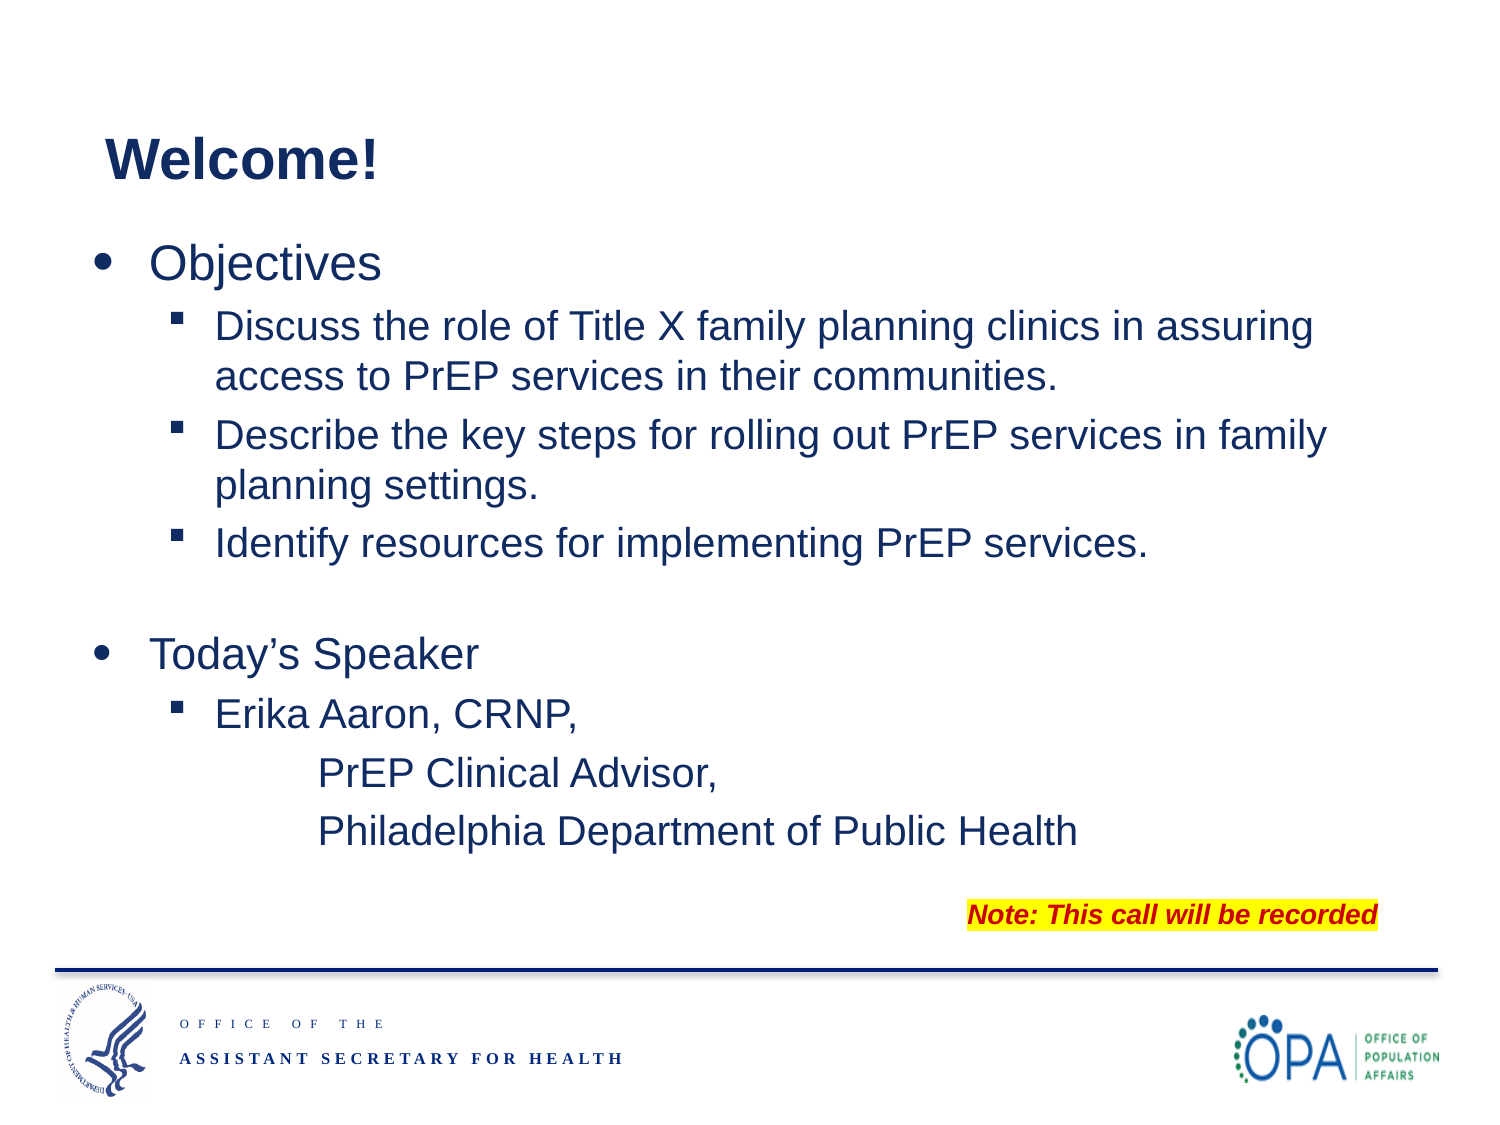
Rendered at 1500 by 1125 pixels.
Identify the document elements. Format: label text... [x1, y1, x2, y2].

picture [1234, 1015, 1439, 1083]
text_box Note: This call will be recorded [952, 888, 1425, 938]
picture [60, 980, 150, 1101]
list Objectives Discuss the role of Title X family planning clinics in assuring access to PrEP services in their communities. Describe the key steps for rolling out PrEP services in family planning settings. Identify resources for implementing PrEP services. Today’s Speaker Erika Aaron, CRNP, PrEP Clinical Advisor, Philadelphia Department of Public Health [81, 224, 1443, 980]
title Welcome! [90, 62, 1441, 224]
